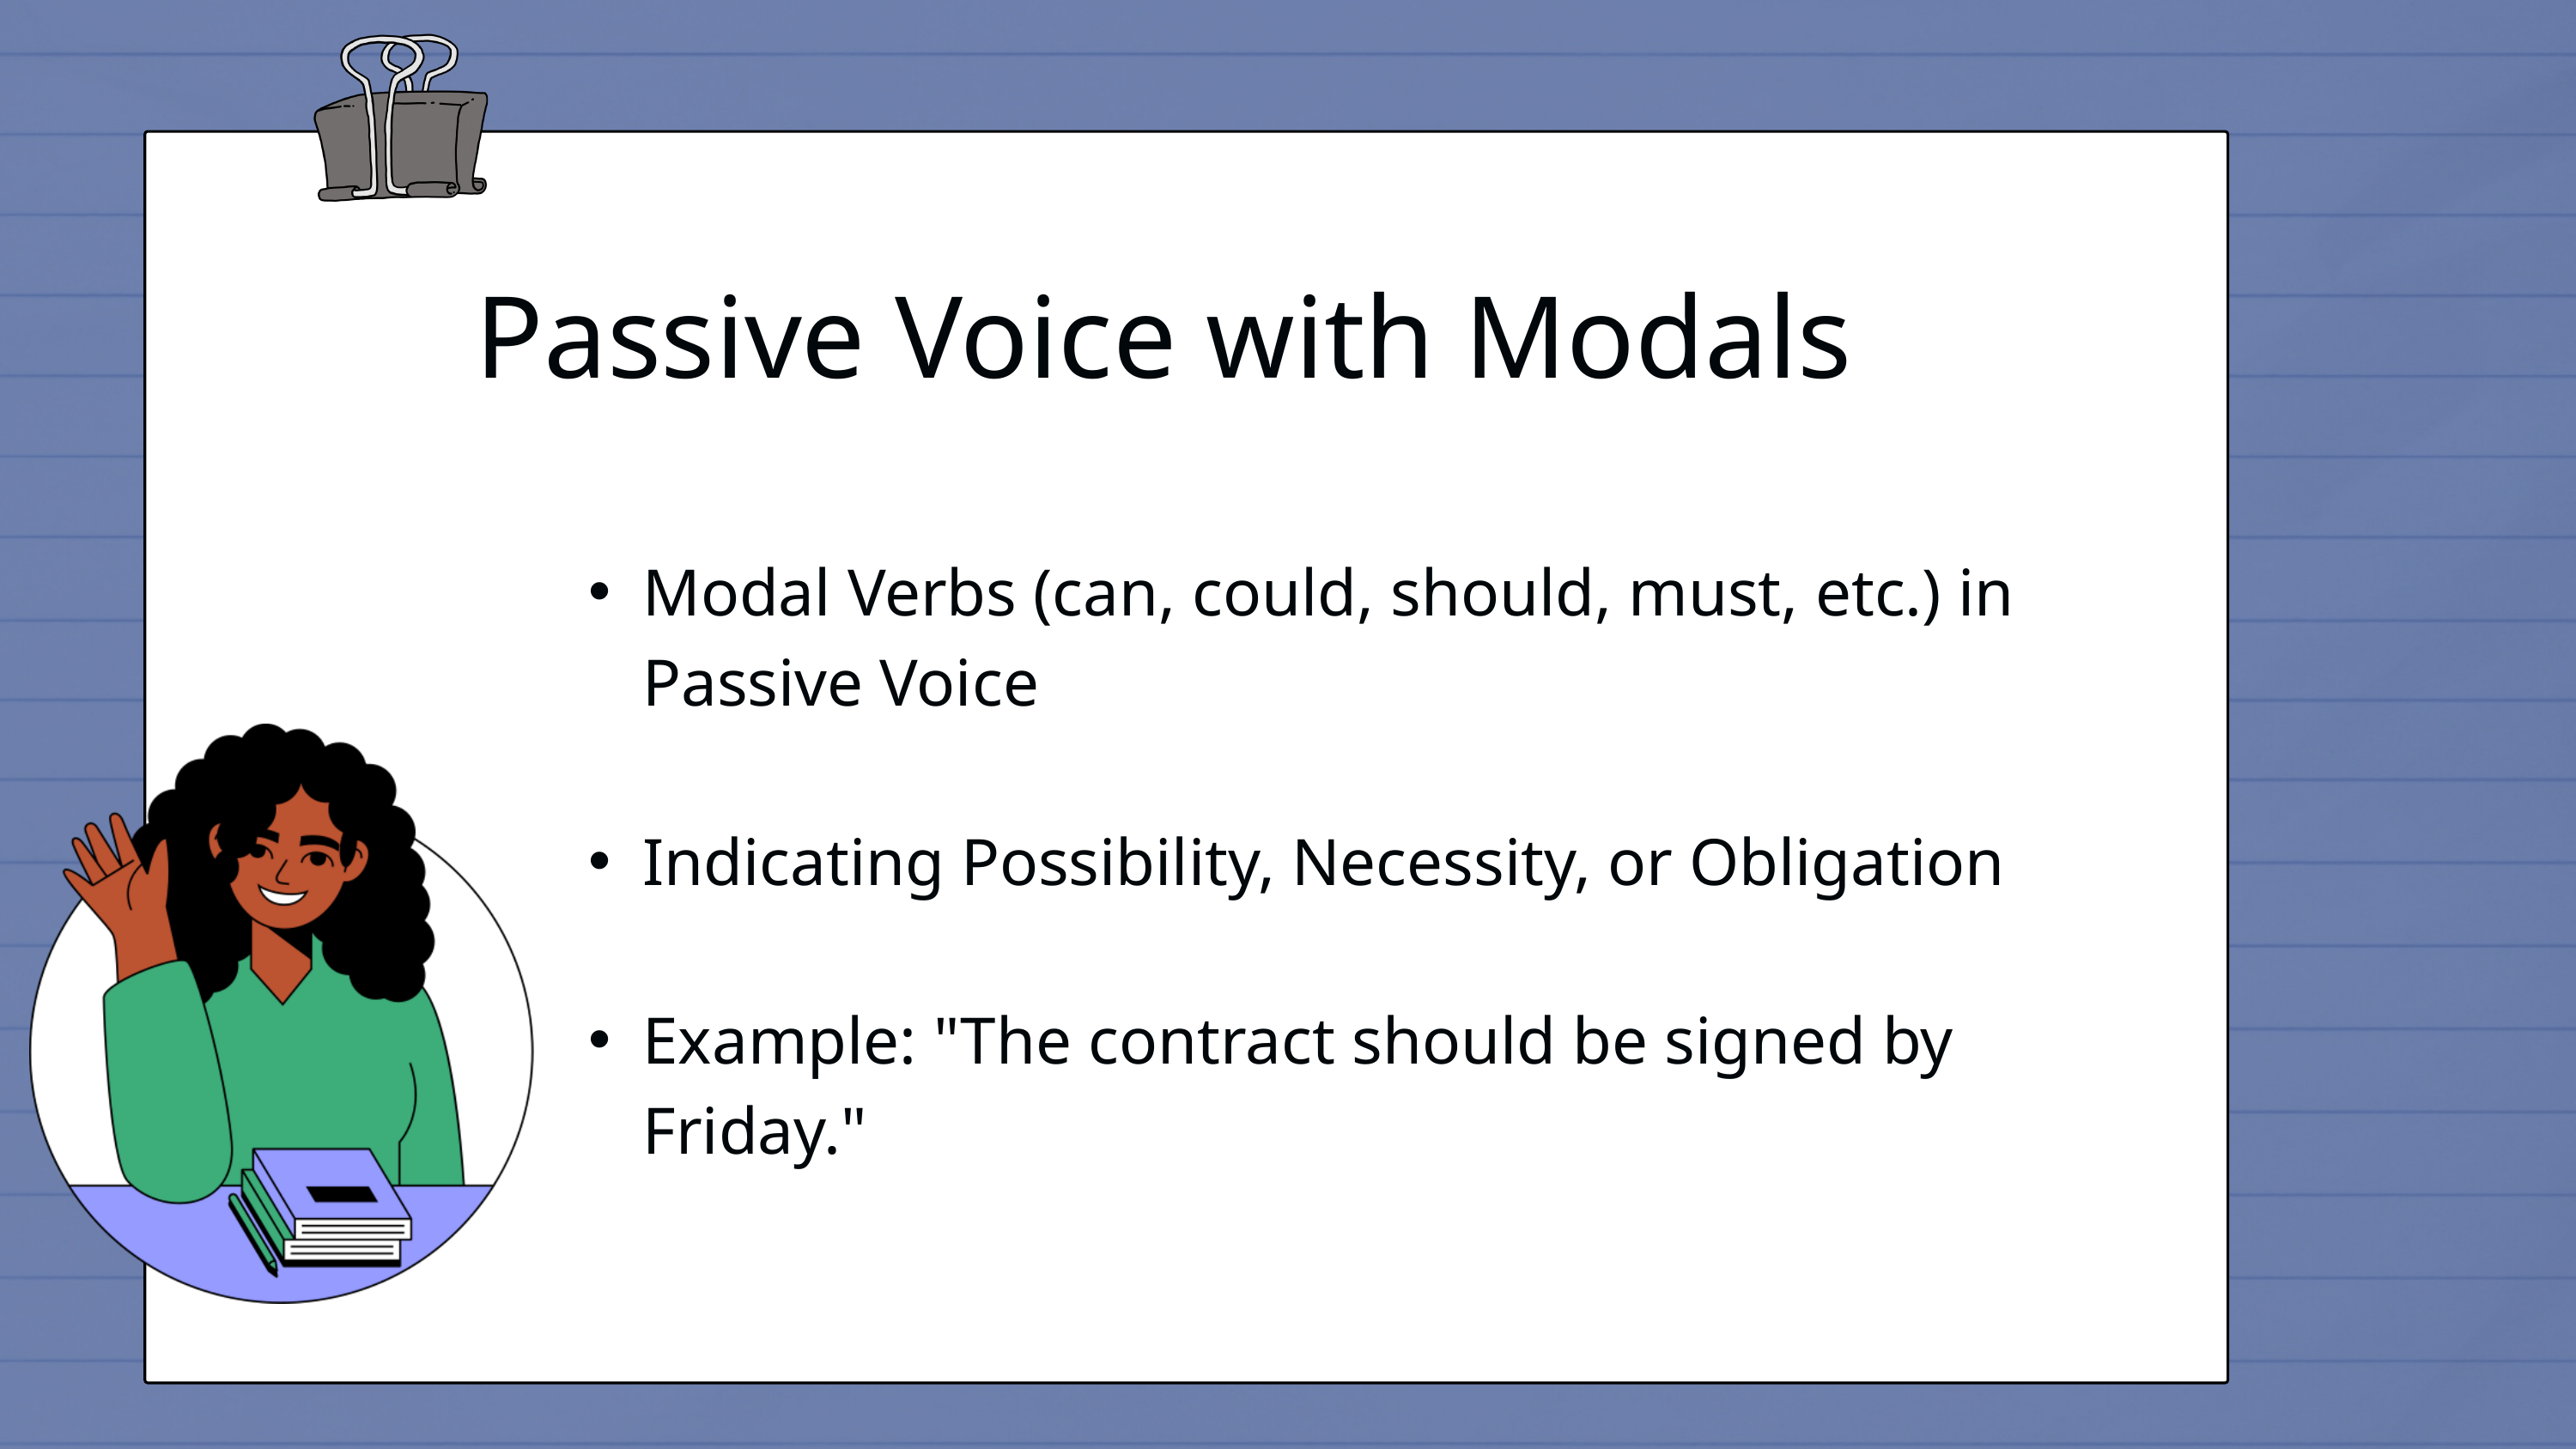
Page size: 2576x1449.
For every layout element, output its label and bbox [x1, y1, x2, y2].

text_box [28, 724, 139, 1304]
text_box [144, 130, 2228, 1384]
text_box [0, 0, 2576, 1449]
text_box [313, 33, 489, 129]
